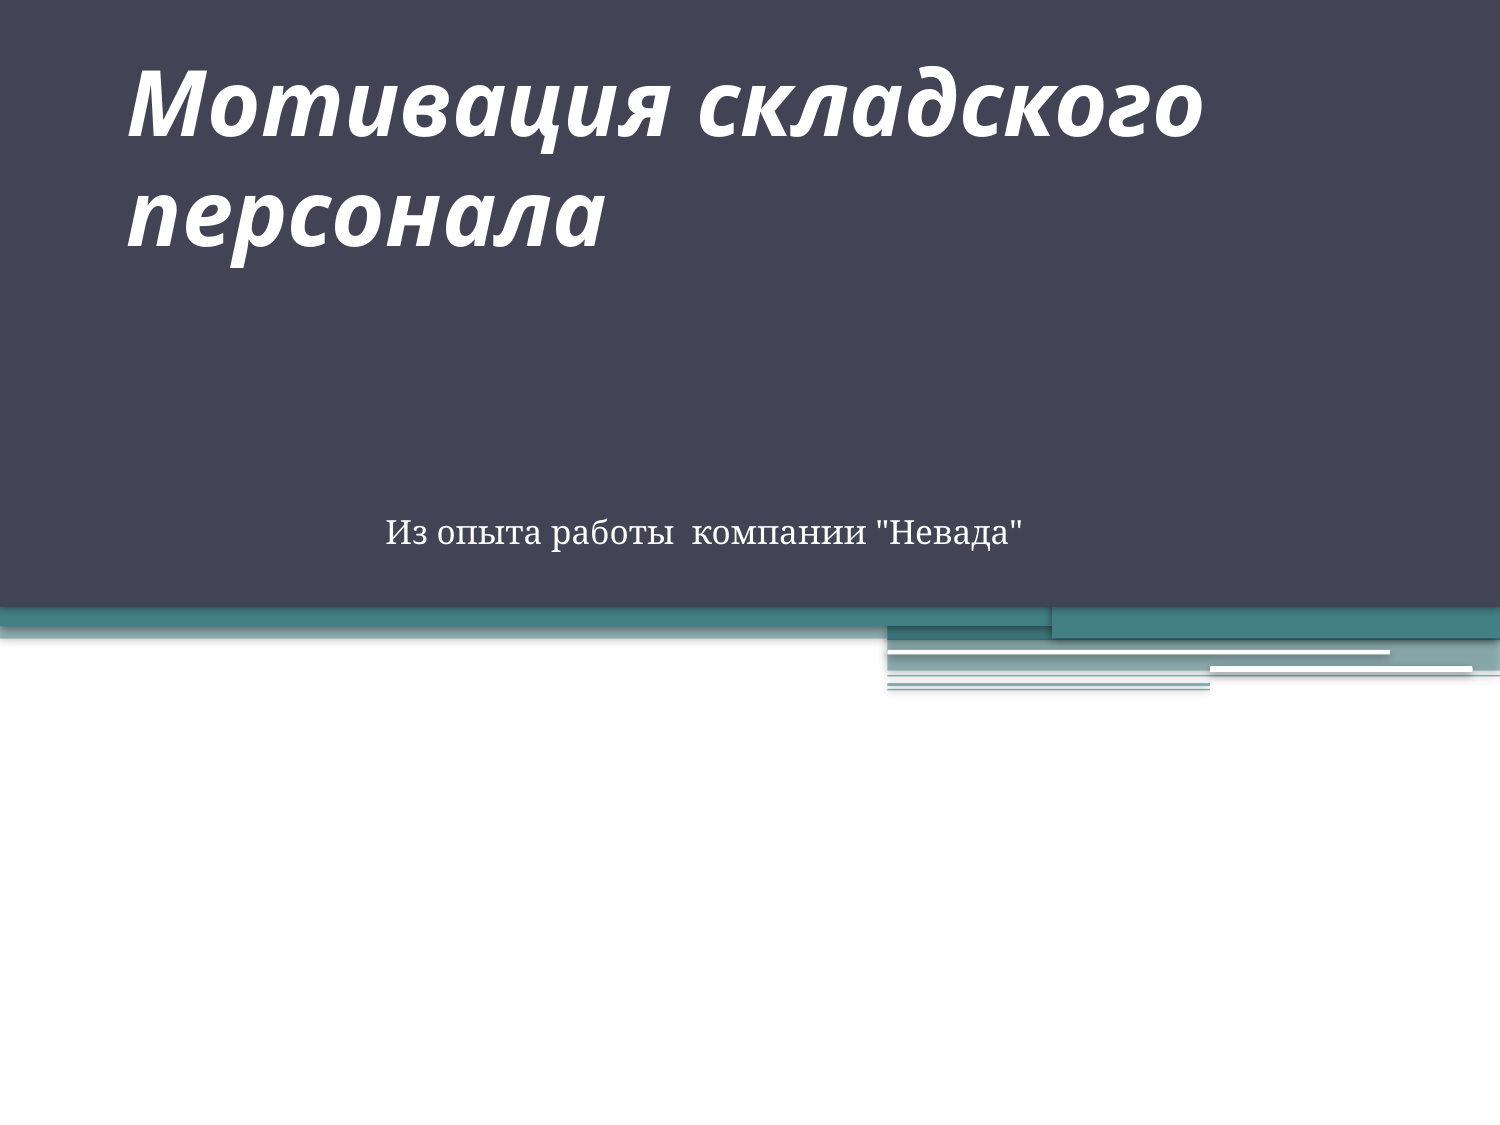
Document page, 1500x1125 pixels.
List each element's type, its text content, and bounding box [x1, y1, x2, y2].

subtitle Из опыта работы компании "Невада" [360, 503, 1317, 716]
title Мотивация складского персонала [112, 30, 1388, 273]
